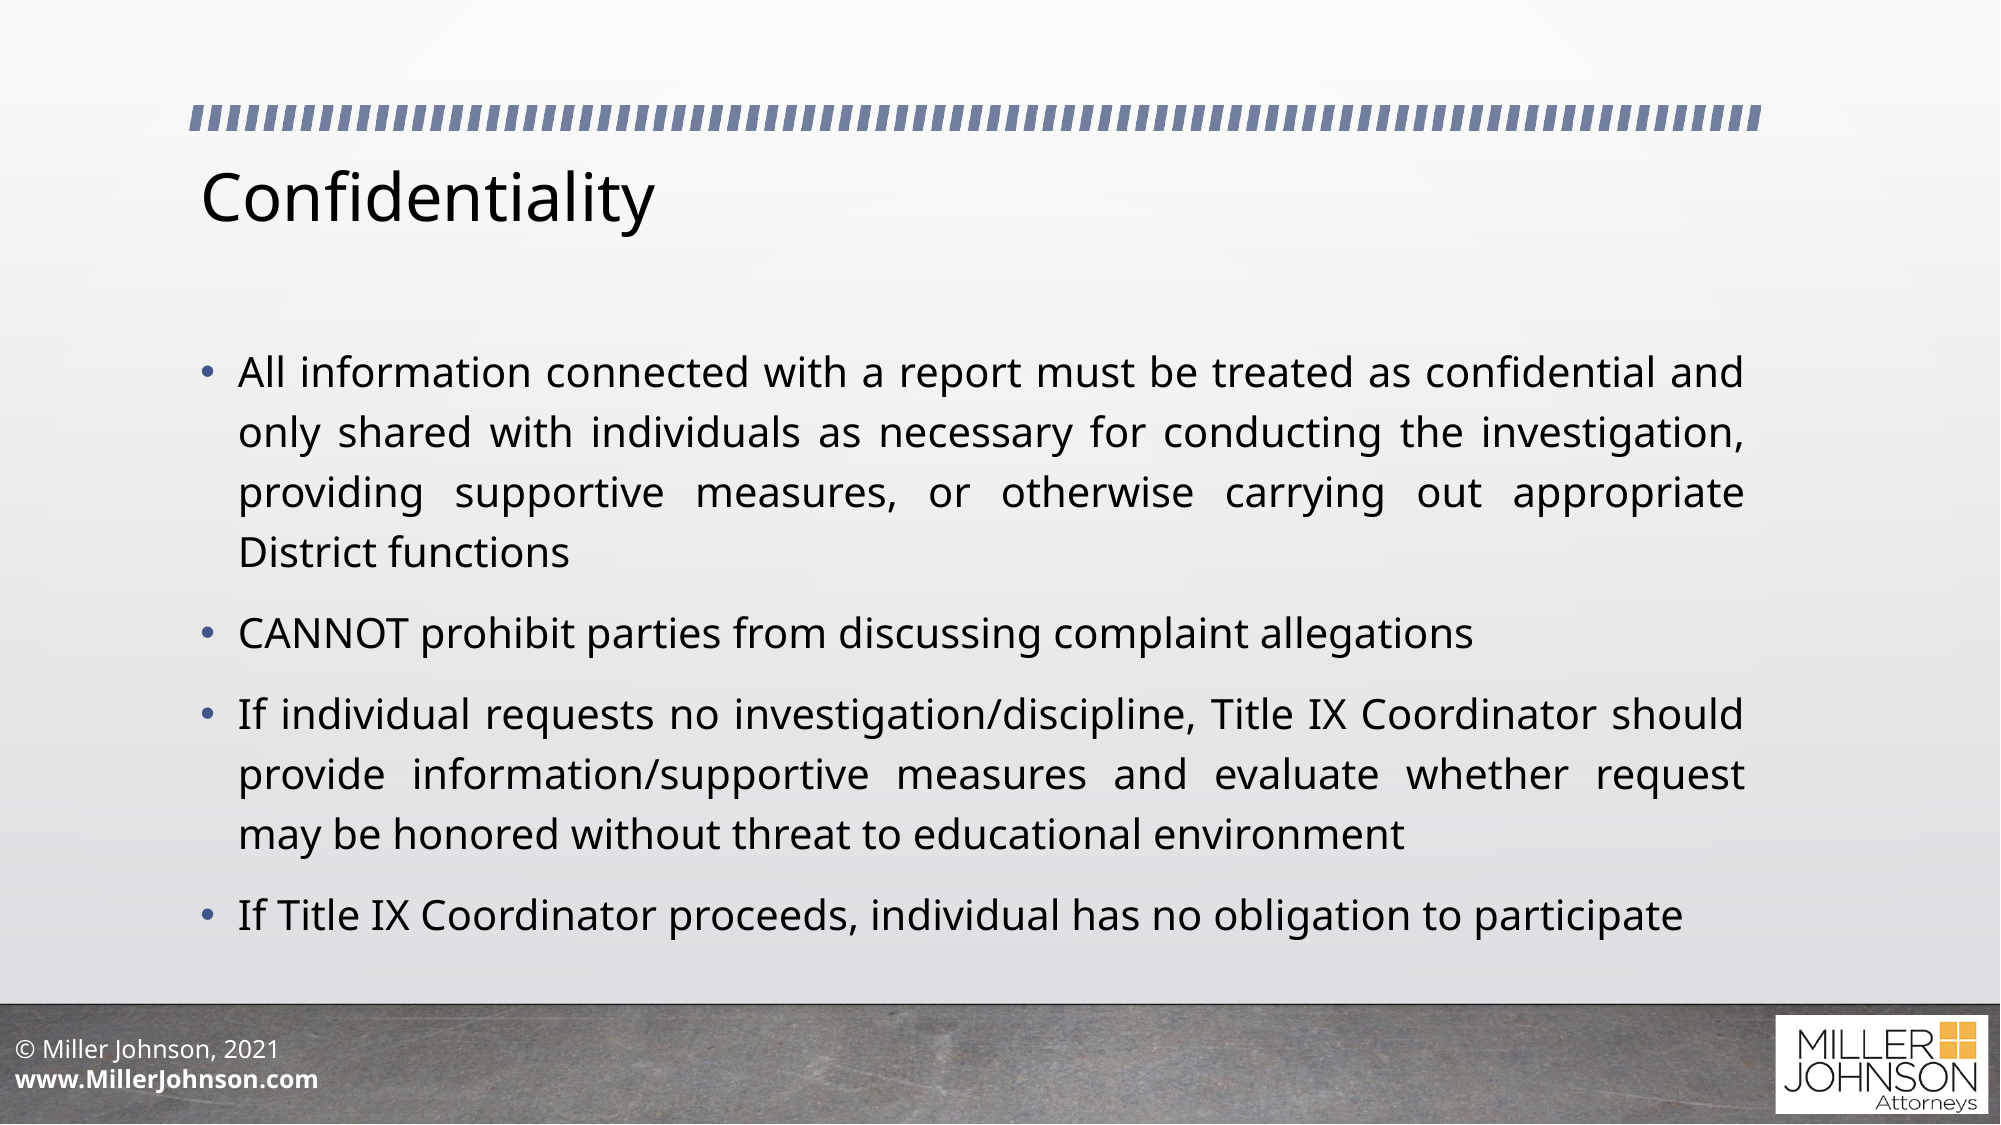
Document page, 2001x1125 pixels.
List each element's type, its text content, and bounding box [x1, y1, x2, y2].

text_box © Miller Johnson, 2021 www.MillerJohnson.com [0, 1026, 423, 1101]
title Confidentiality [185, 156, 1761, 328]
picture [0, 1004, 2000, 1124]
list All information connected with a report must be treated as confidential and only shared with individuals as necessary for conducting the investigation, providing supportive measures, or otherwise carrying out appropriate District functions CANNOT prohibit parties from discussing complaint allegations If individual requests no investigation/discipline, Title IX Coordinator should provide information/supportive measures and evaluate whether request may be honored without threat to educational environment If Title IX Coordinator proceeds, individual has no obligation to participate [185, 328, 1761, 969]
